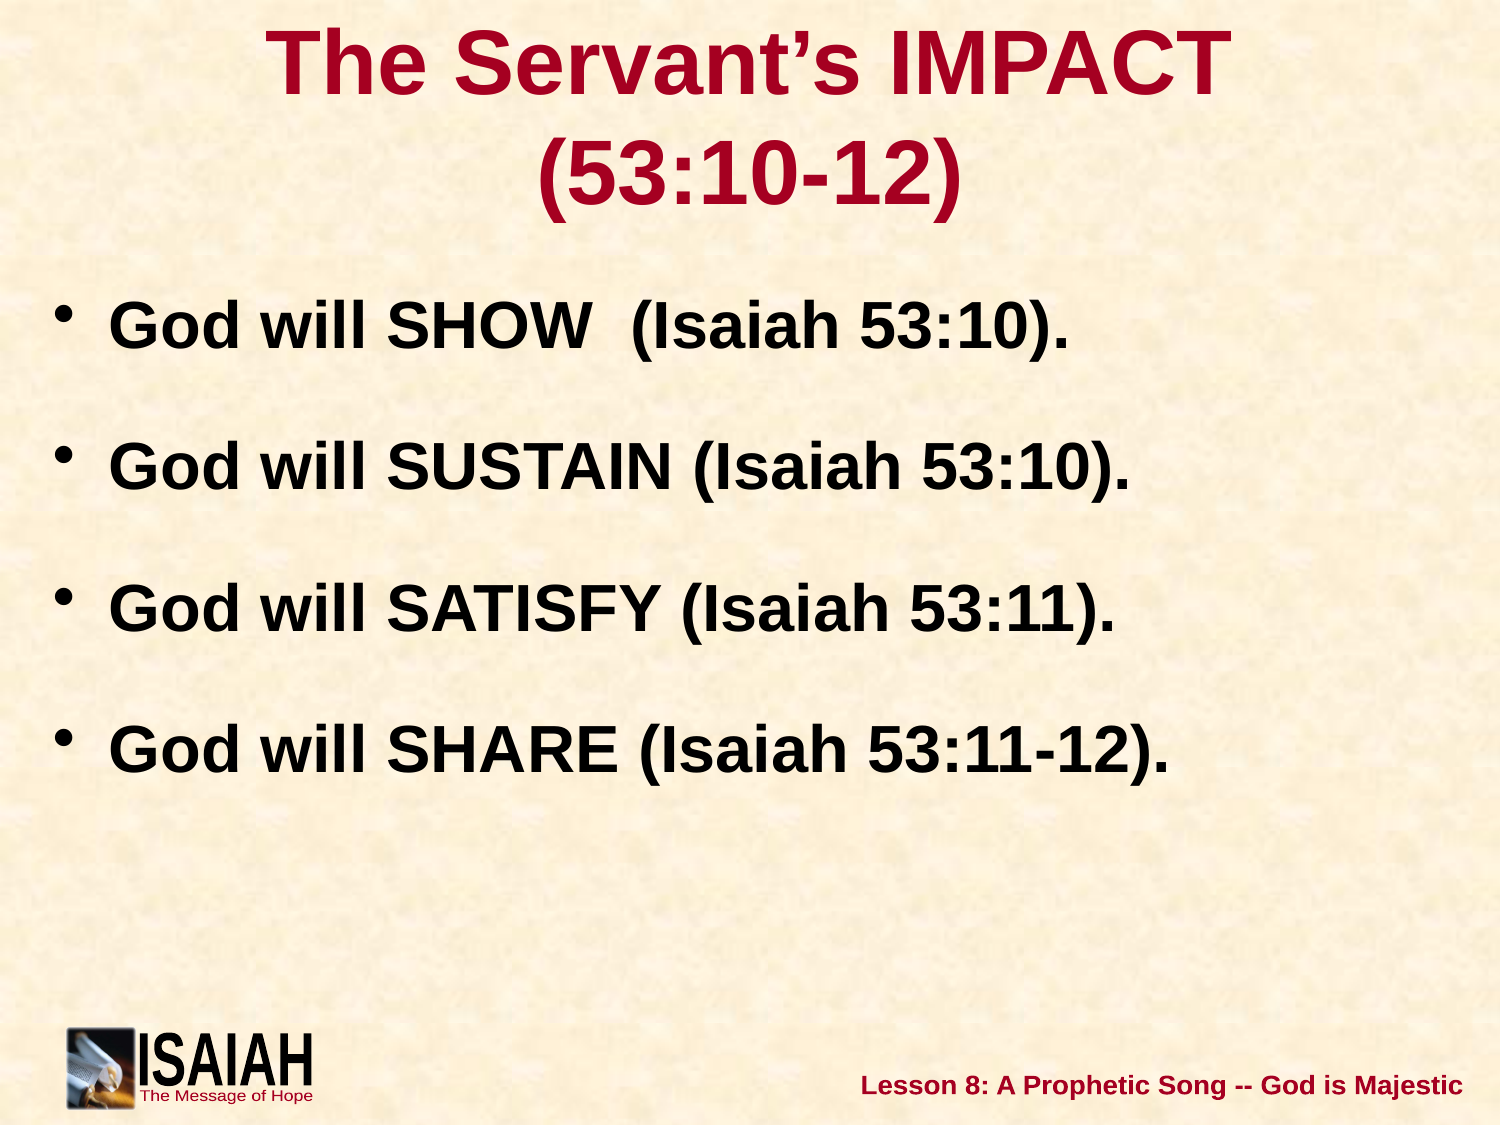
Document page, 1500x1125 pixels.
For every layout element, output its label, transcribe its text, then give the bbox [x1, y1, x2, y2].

list God will SHOW (Isaiah 53:10). God will SUSTAIN (Isaiah 53:10). God will SATISFY (Isaiah 53:11). God will SHARE (Isaiah 53:11-12). [37, 249, 1463, 1005]
title The Servant’s IMPACT (53:10-12) [24, 24, 1475, 200]
picture [0, 0, 1500, 1125]
